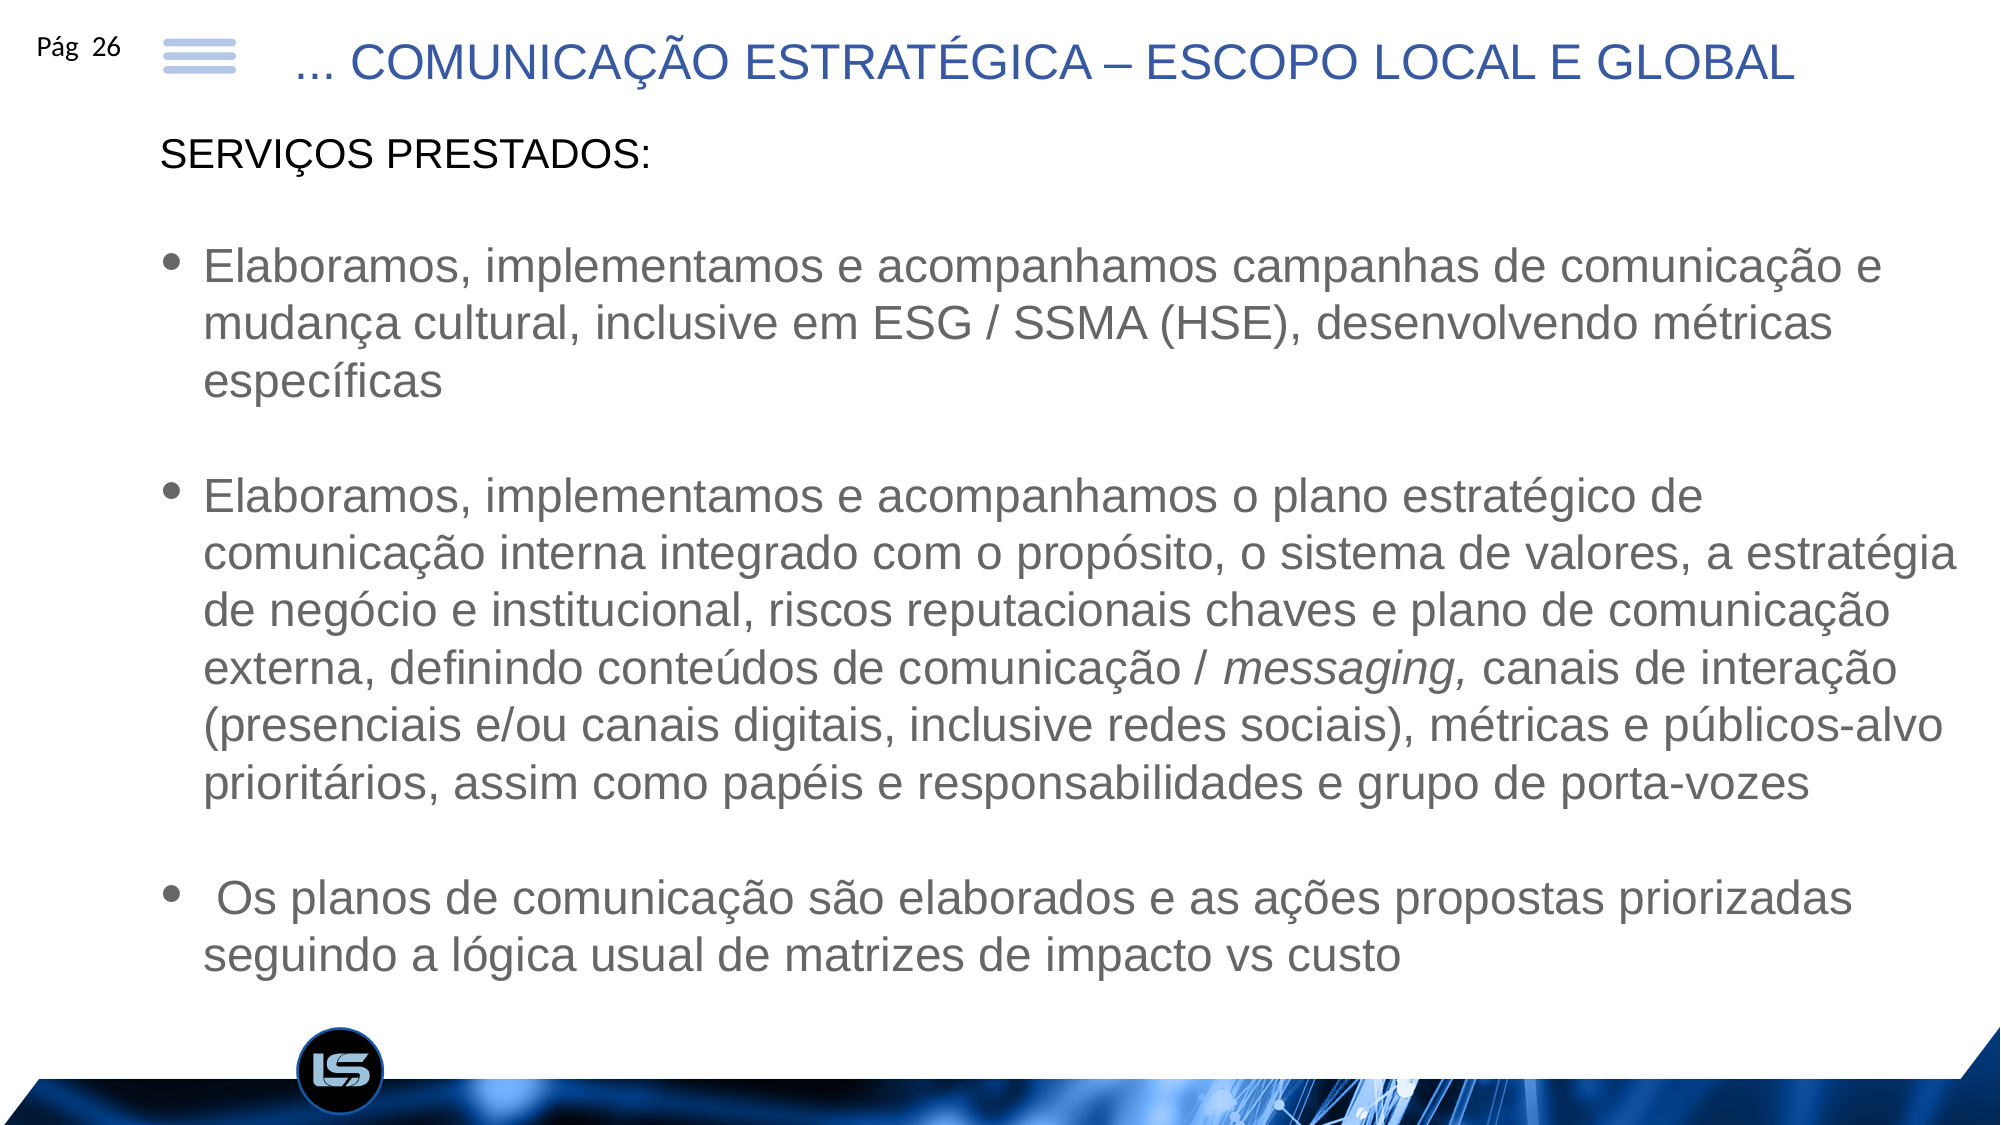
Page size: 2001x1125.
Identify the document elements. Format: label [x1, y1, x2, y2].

text_box [163, 38, 236, 74]
picture [0, 6, 2000, 1125]
